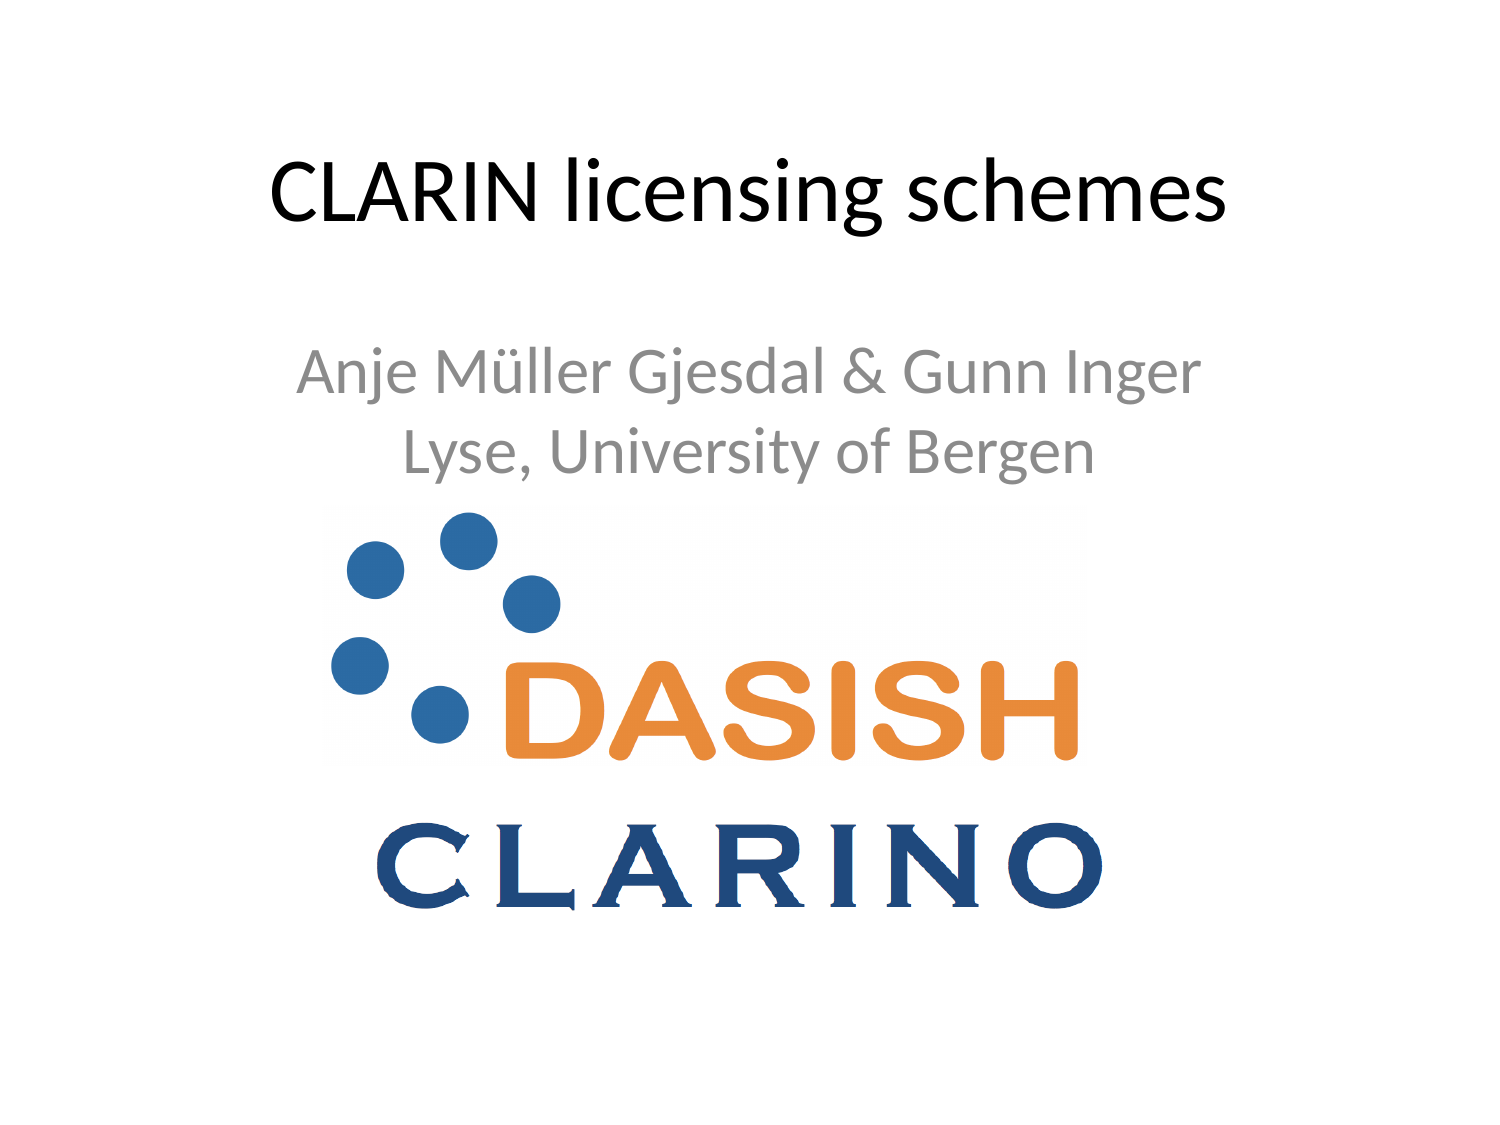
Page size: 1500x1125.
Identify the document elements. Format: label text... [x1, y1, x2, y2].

picture [367, 814, 1110, 916]
subtitle Anje Müller Gjesdal & Gunn Inger Lyse, University of Bergen [225, 319, 1275, 1074]
title CLARIN licensing schemes [112, 89, 1388, 281]
picture [322, 505, 1088, 766]
